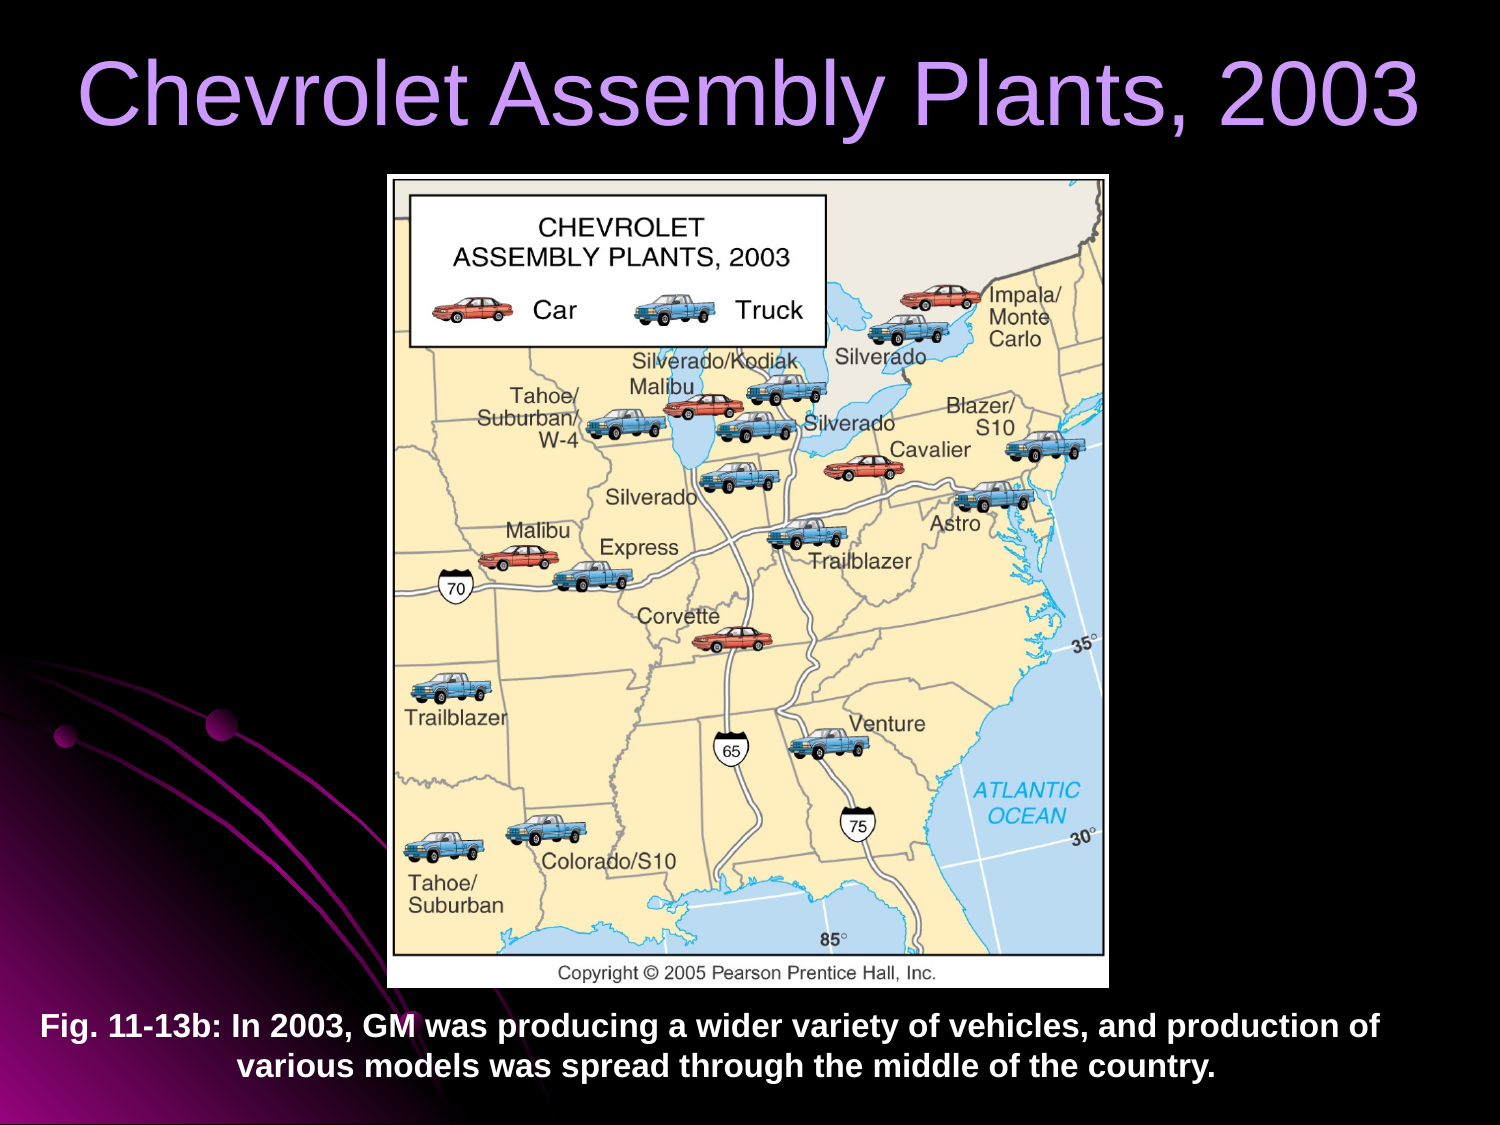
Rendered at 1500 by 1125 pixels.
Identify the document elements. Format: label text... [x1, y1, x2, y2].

title Chevrolet Assembly Plants, 2003 [0, 45, 1500, 132]
text_box Fig. 11-13b: In 2003, GM was producing a wider variety of vehicles, and production of various models was spread through the middle of the country. [24, 997, 1475, 1092]
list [387, 174, 1110, 988]
